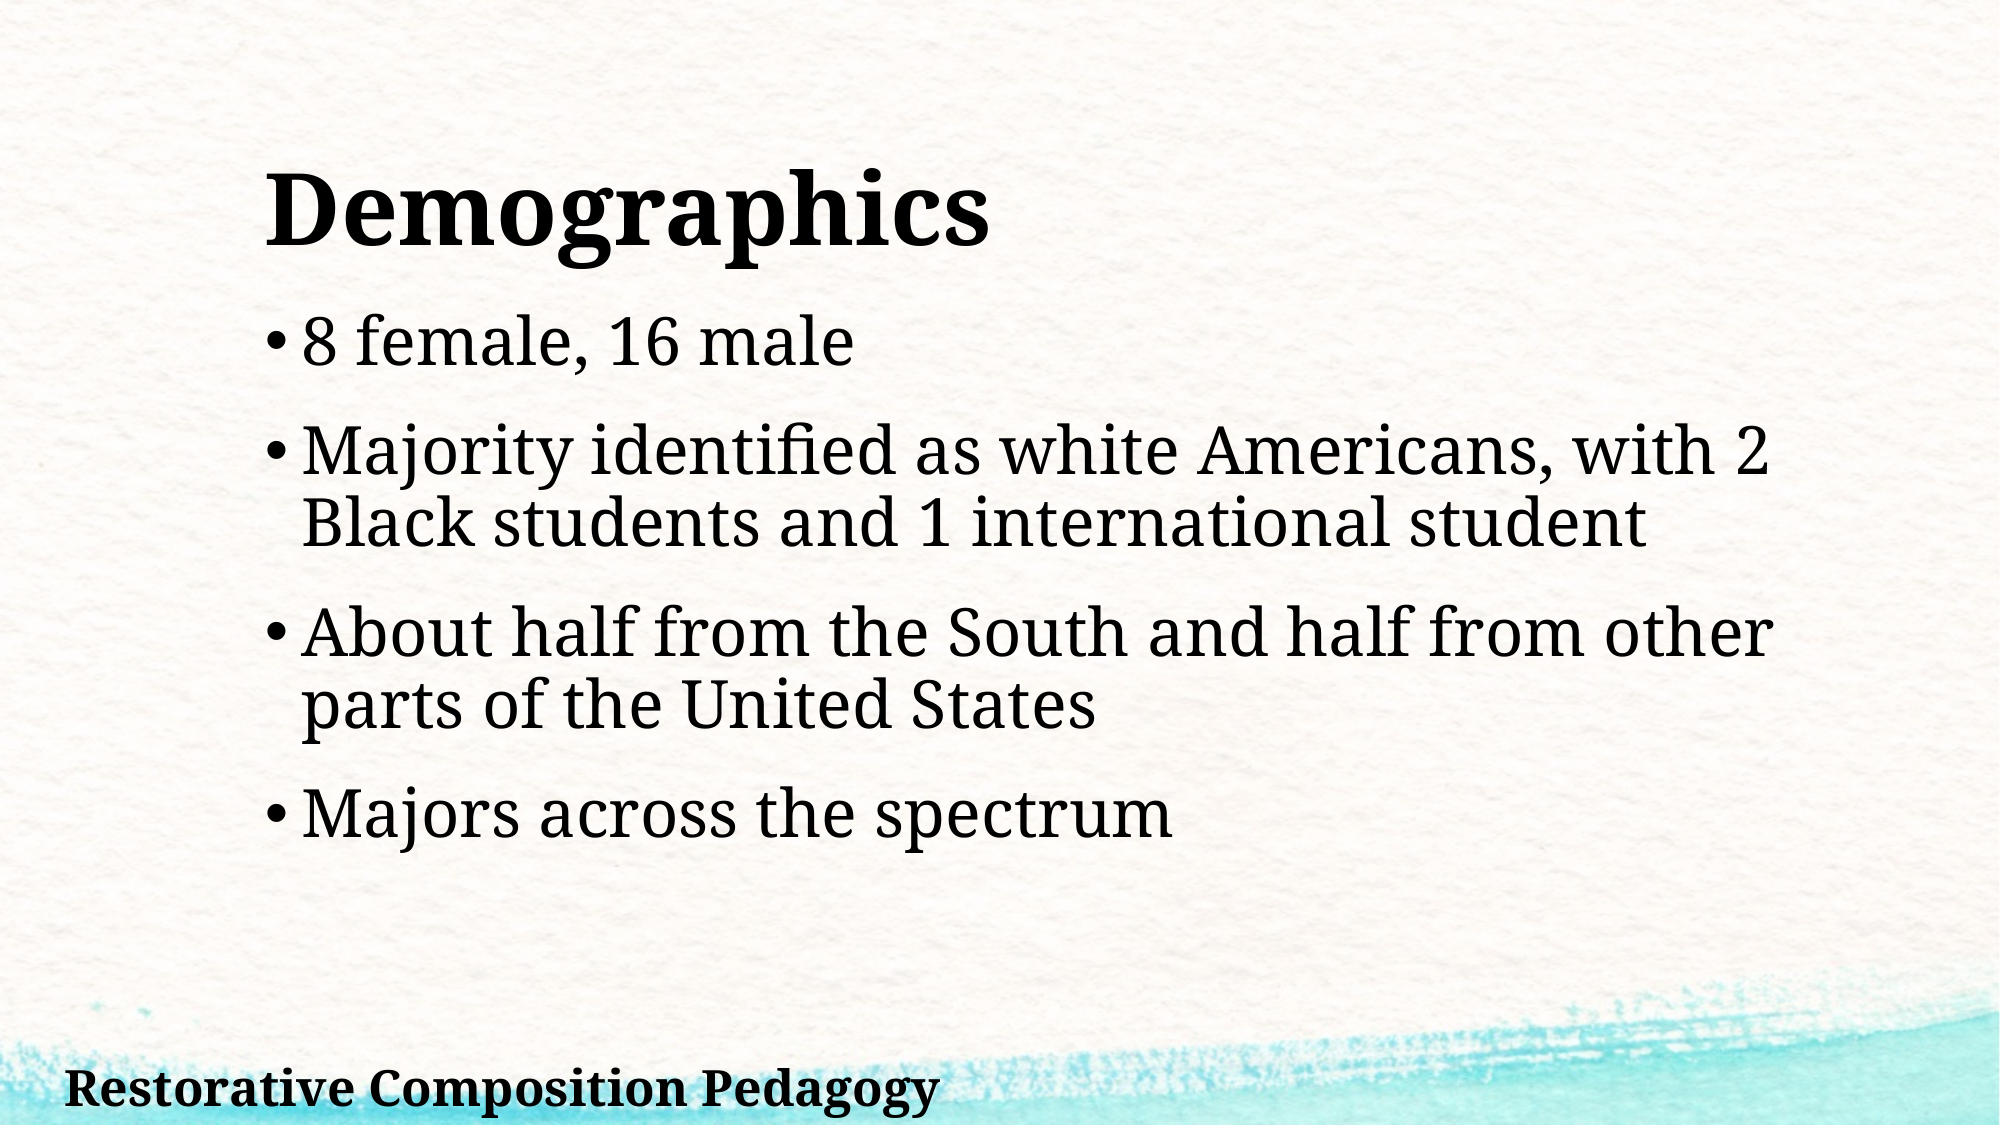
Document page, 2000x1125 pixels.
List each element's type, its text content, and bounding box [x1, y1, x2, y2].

text_box Restorative Composition Pedagogy cmwenja@montevallo.edu [49, 1049, 1937, 1125]
picture [0, 0, 2000, 1125]
list 8 female, 16 male Majority identified as white Americans, with 2 Black students and 1 international student About half from the South and half from other parts of the United States Majors across the spectrum [249, 299, 1825, 988]
title Demographics [249, 87, 1825, 275]
